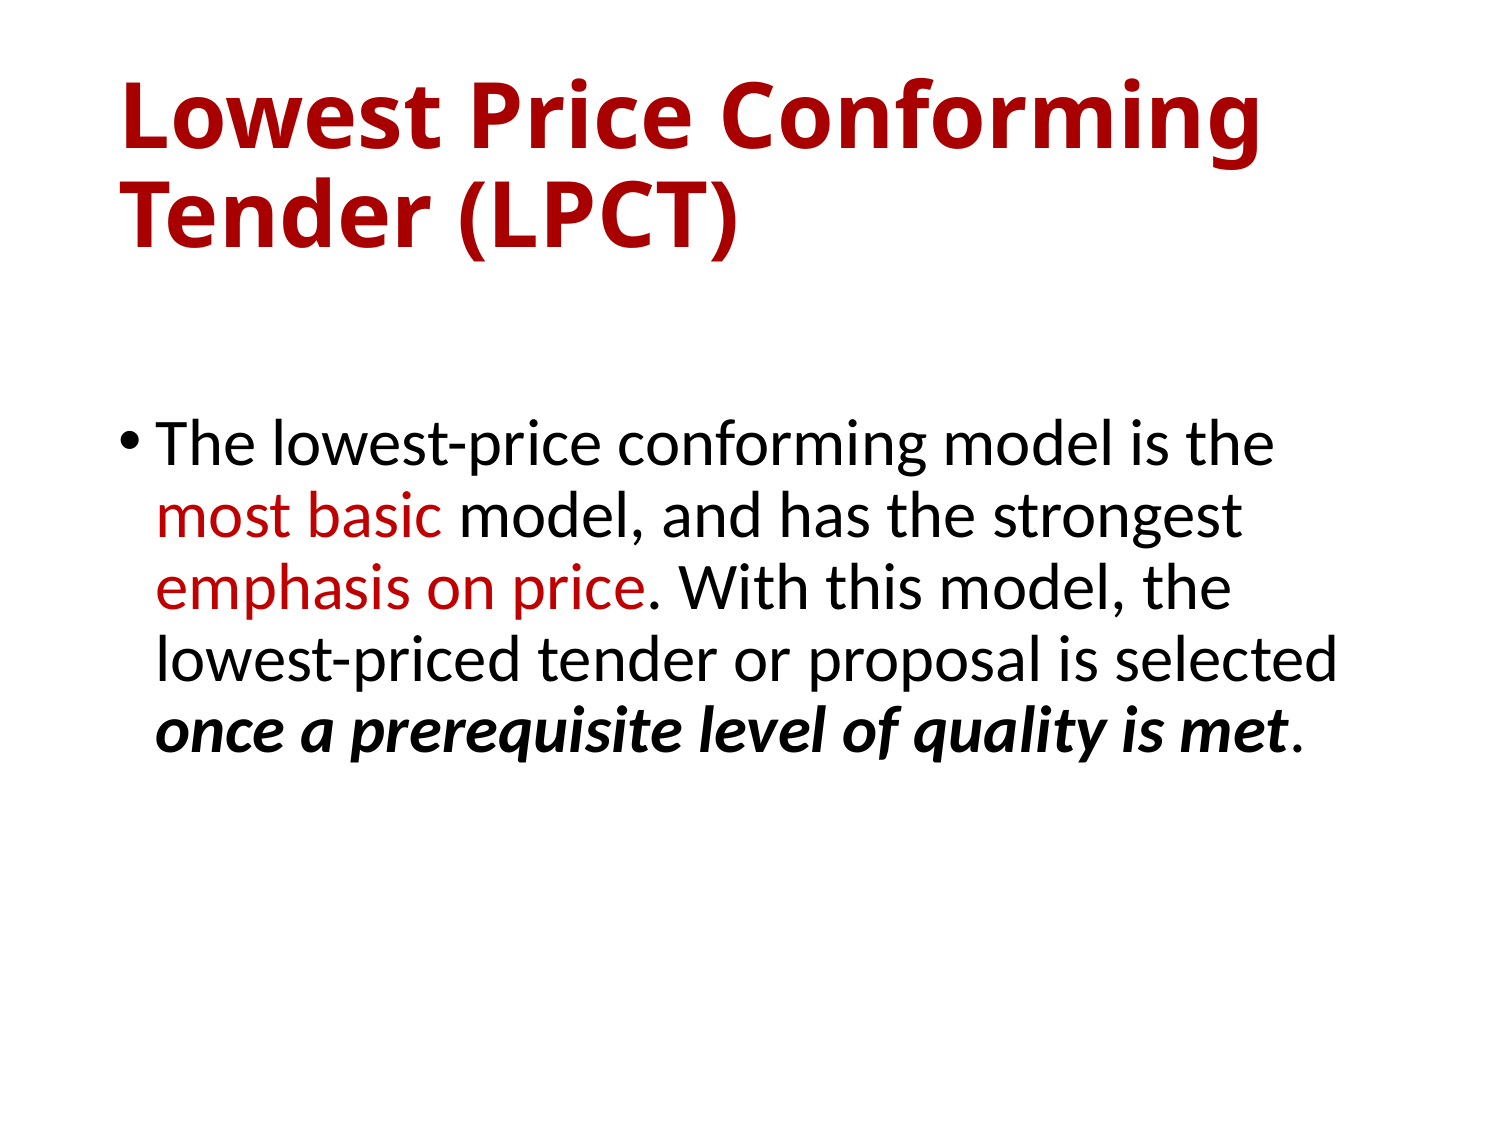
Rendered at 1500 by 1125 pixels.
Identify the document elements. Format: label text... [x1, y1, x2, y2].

title Lowest Price Conforming Tender (LPCT) [103, 59, 1397, 278]
list The lowest-price conforming model is the most basic model, and has the strongest emphasis on price. With this model, the lowest-priced tender or proposal is selected once a prerequisite level of quality is met. [103, 299, 1397, 1014]
